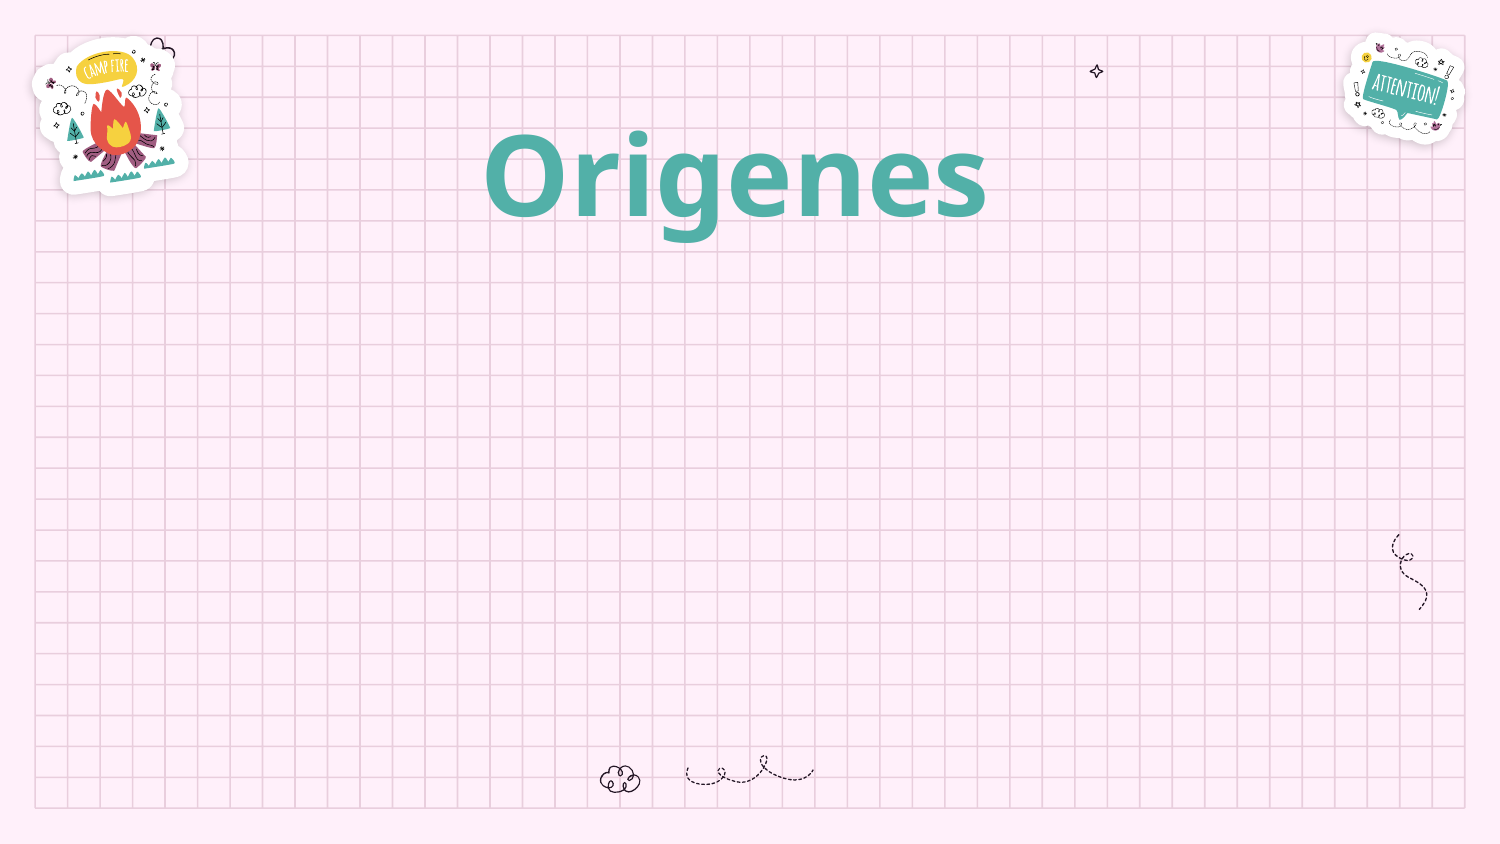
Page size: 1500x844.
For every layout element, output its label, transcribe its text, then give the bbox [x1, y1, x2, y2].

title Origenes [202, 88, 1382, 193]
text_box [25, 25, 198, 208]
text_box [1331, 22, 1478, 155]
